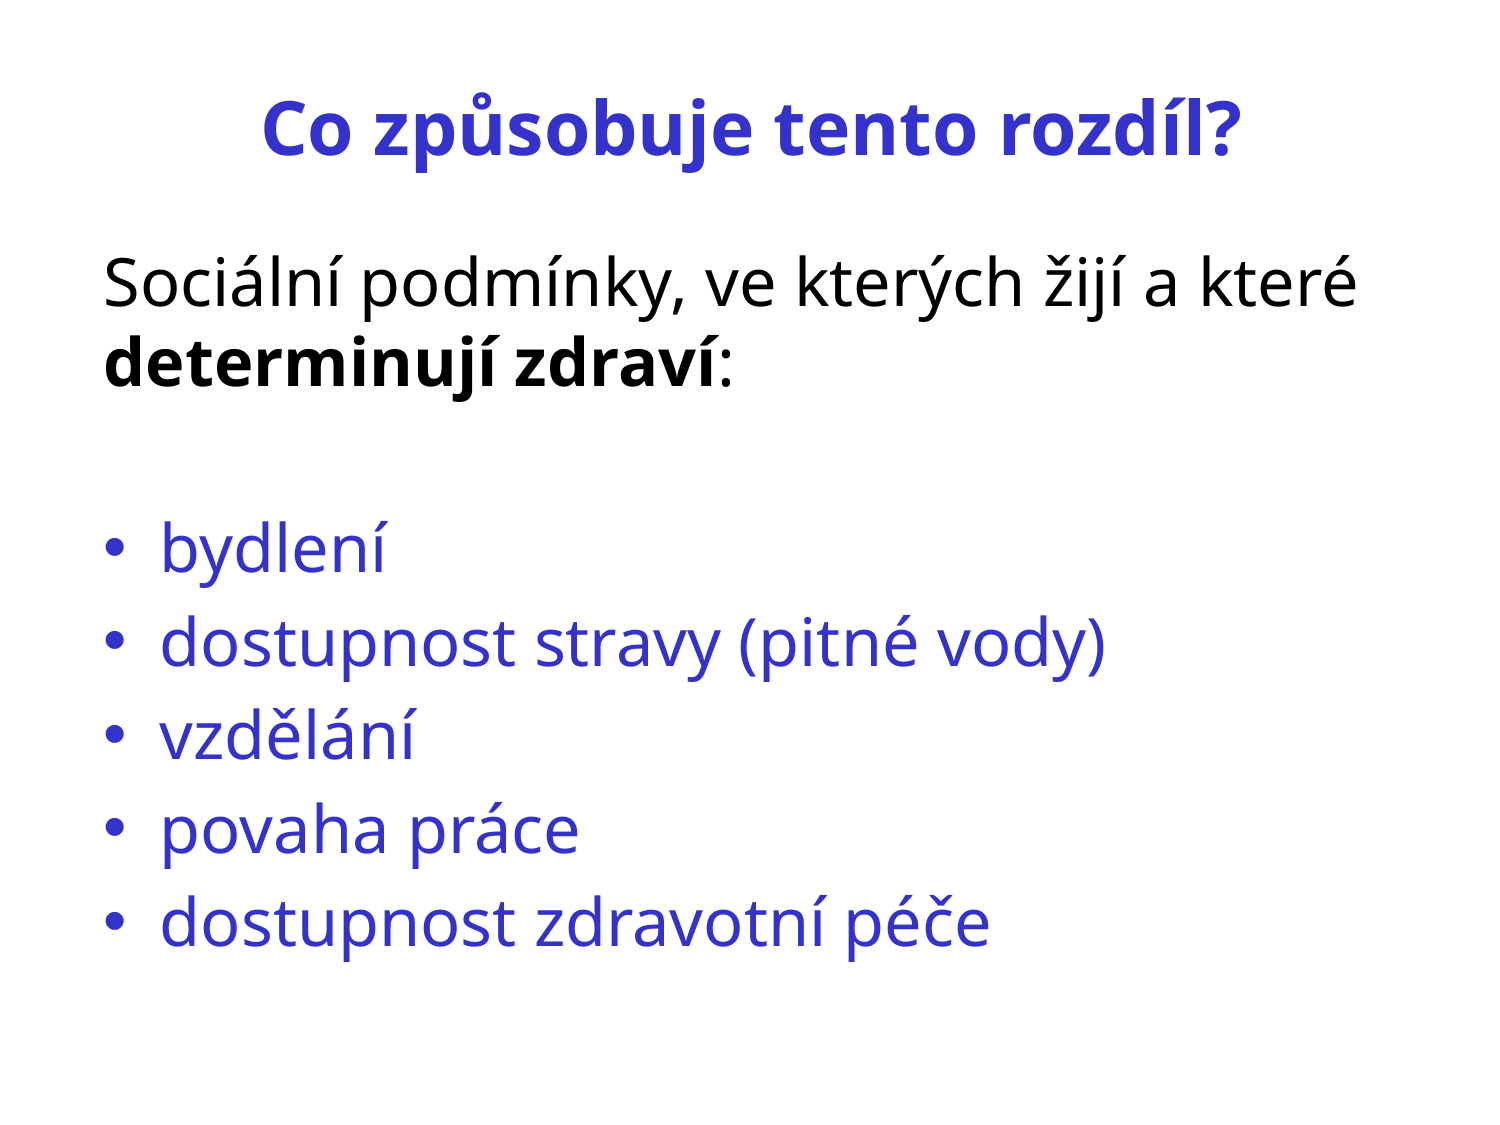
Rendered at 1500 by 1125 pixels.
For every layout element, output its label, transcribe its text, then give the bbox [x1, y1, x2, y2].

title Co způsobuje tento rozdíl? [112, 5, 1391, 231]
list Sociální podmínky, ve kterých žijí a které determinují zdraví: bydlení dostupnost stravy (pitné vody) vzdělání povaha práce dostupnost zdravotní péče [88, 231, 1439, 975]
